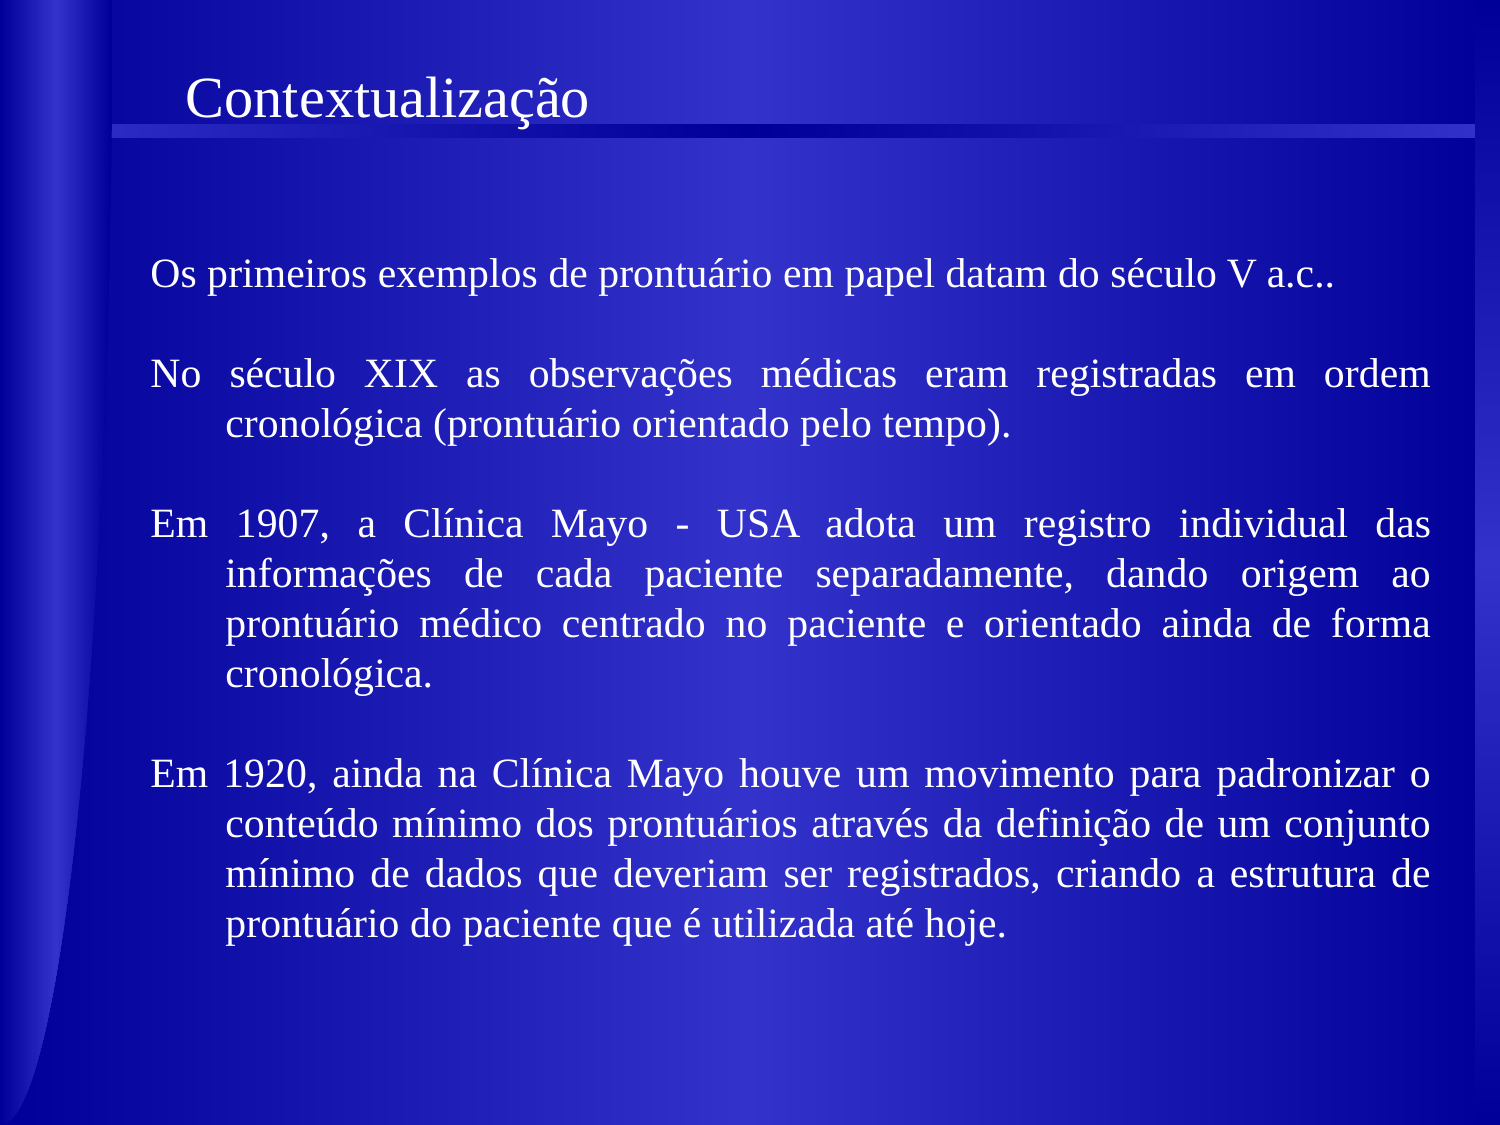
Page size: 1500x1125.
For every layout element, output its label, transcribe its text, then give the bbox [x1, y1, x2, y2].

text_box Contextualização [171, 51, 1380, 137]
text_box Os primeiros exemplos de prontuário em papel datam do século V a.c.. No século XIX as observações médicas eram registradas em ordem cronológica (prontuário orientado pelo tempo). Em 1907, a Clínica Mayo - USA adota um registro individual das informações de cada paciente separadamente, dando origem ao prontuário médico centrado no paciente e orientado ainda de forma cronológica. Em 1920, ainda na Clínica Mayo houve um movimento para padronizar o conteúdo mínimo dos prontuários através da definição de um conjunto mínimo de dados que deveriam ser registrados, criando a estrutura de prontuário do paciente que é utilizada até hoje. [135, 238, 1447, 954]
